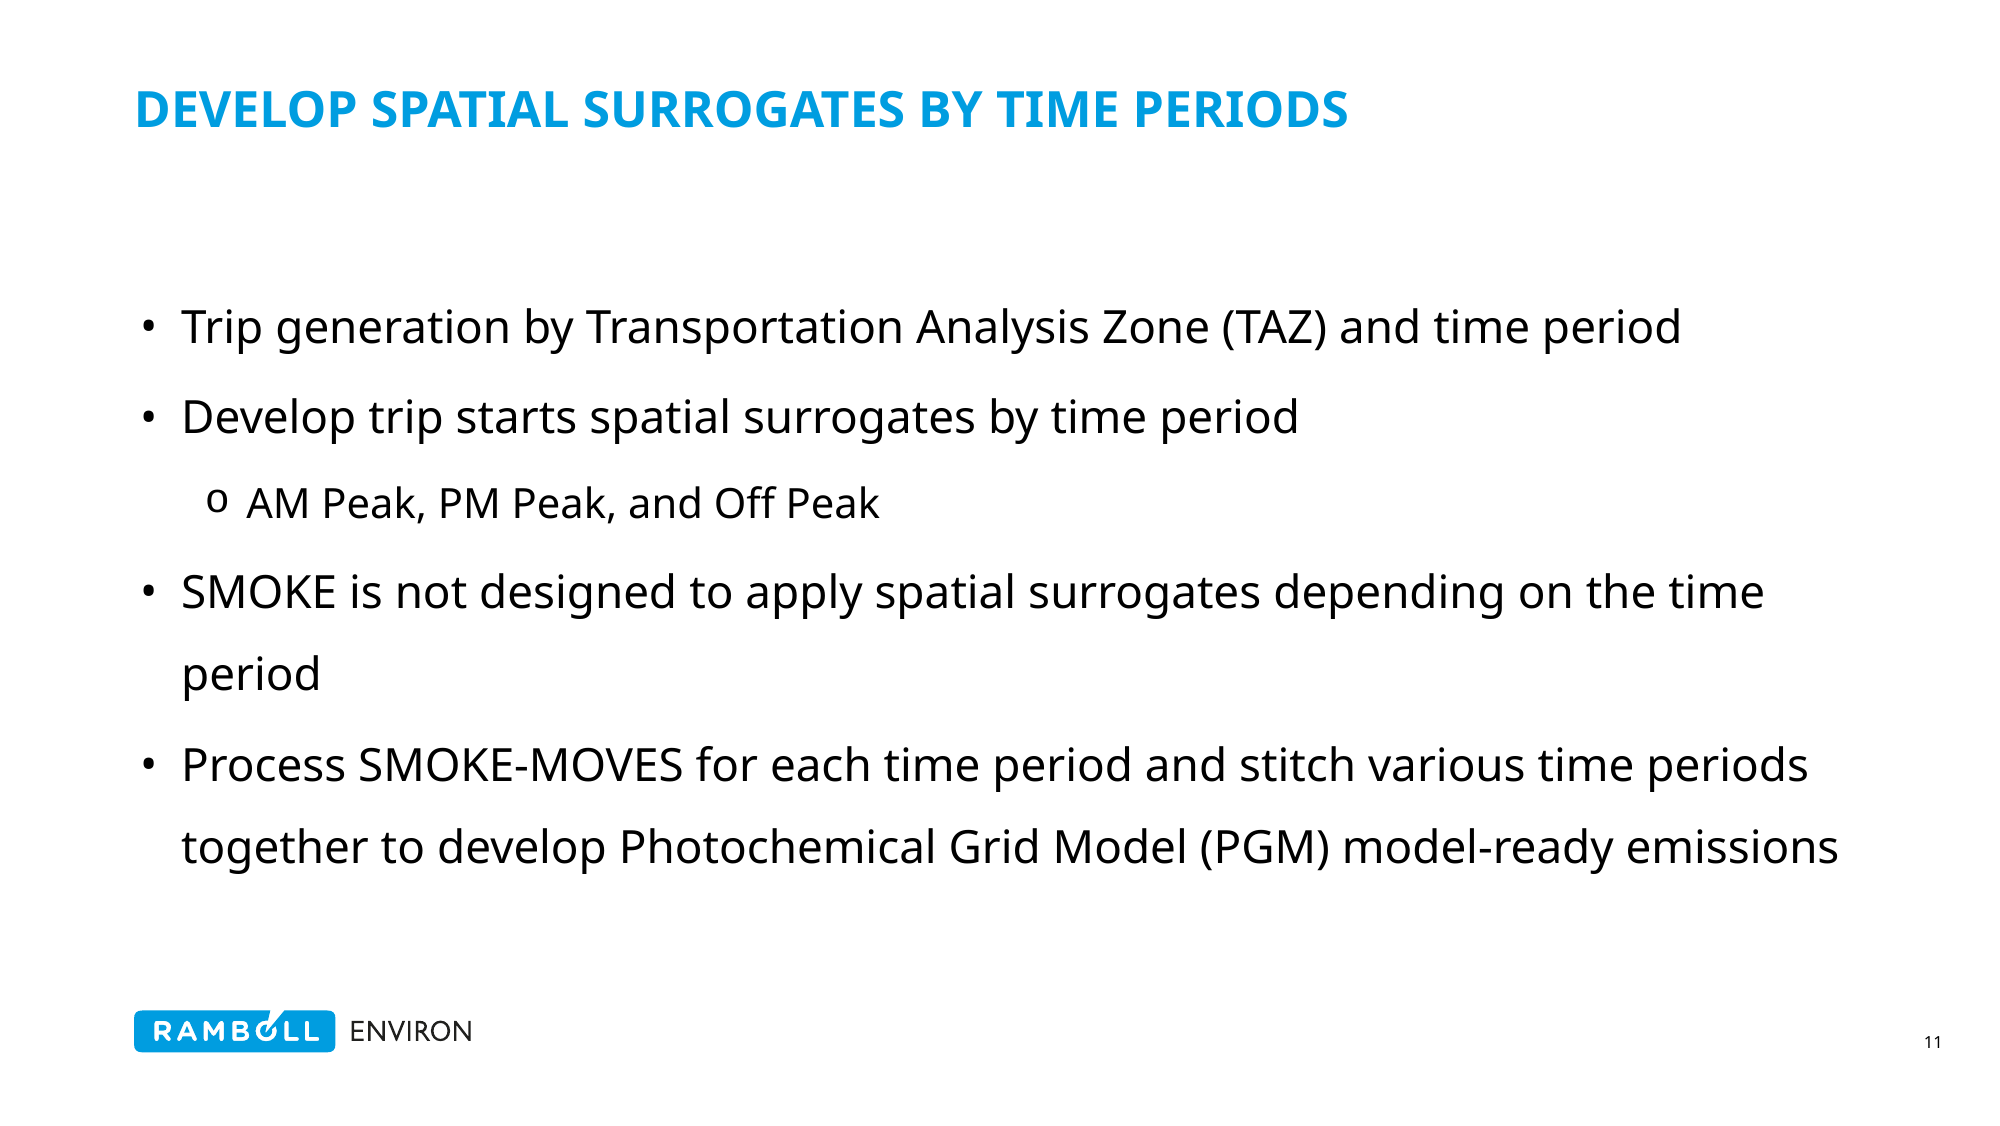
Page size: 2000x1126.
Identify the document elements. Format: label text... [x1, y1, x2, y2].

title Develop spatial surrogates by time periods [133, 73, 1867, 198]
list Trip generation by Transportation Analysis Zone (TAZ) and time period Develop trip starts spatial surrogates by time period AM Peak, PM Peak, and Off Peak SMOKE is not designed to apply spatial surrogates depending on the time period Process SMOKE-MOVES for each time period and stitch various time periods together to develop Photochemical Grid Model (PGM) model-ready emissions [133, 269, 1867, 937]
slide_number 11 [1864, 1030, 1943, 1056]
